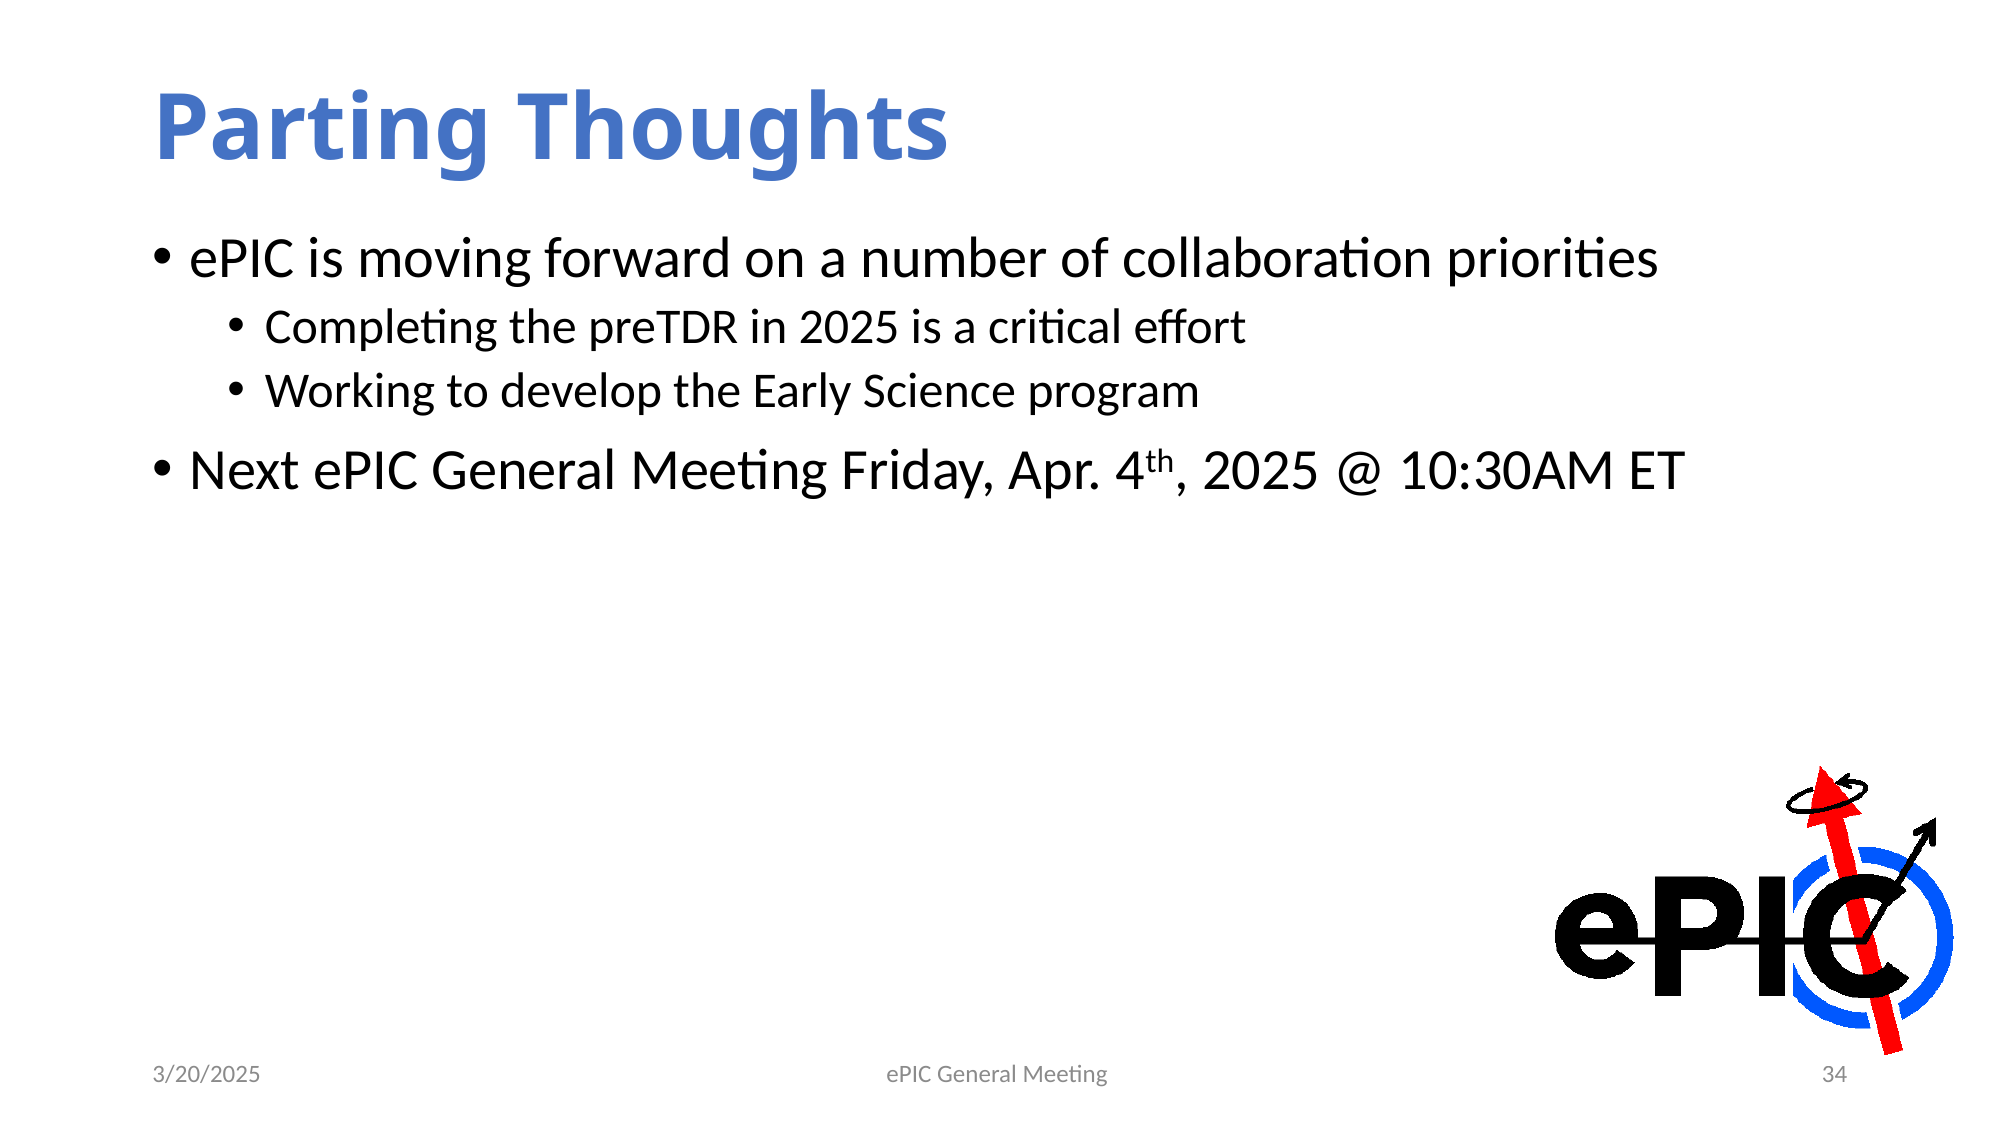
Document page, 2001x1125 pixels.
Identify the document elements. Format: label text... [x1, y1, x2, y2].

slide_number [137, 1042, 588, 1103]
footer ePIC General Meeting [662, 1042, 1338, 1103]
slide_number 34 [1412, 1042, 1863, 1103]
title Parting Thoughts [137, 59, 1863, 200]
picture [1535, 755, 1965, 1066]
list ePIC is moving forward on a number of collaboration priorities Completing the preTDR in 2025 is a critical effort Working to develop the Early Science program Next ePIC General Meeting Friday, Apr. 4th, 2025 @ 10:30AM ET [137, 219, 1863, 1014]
